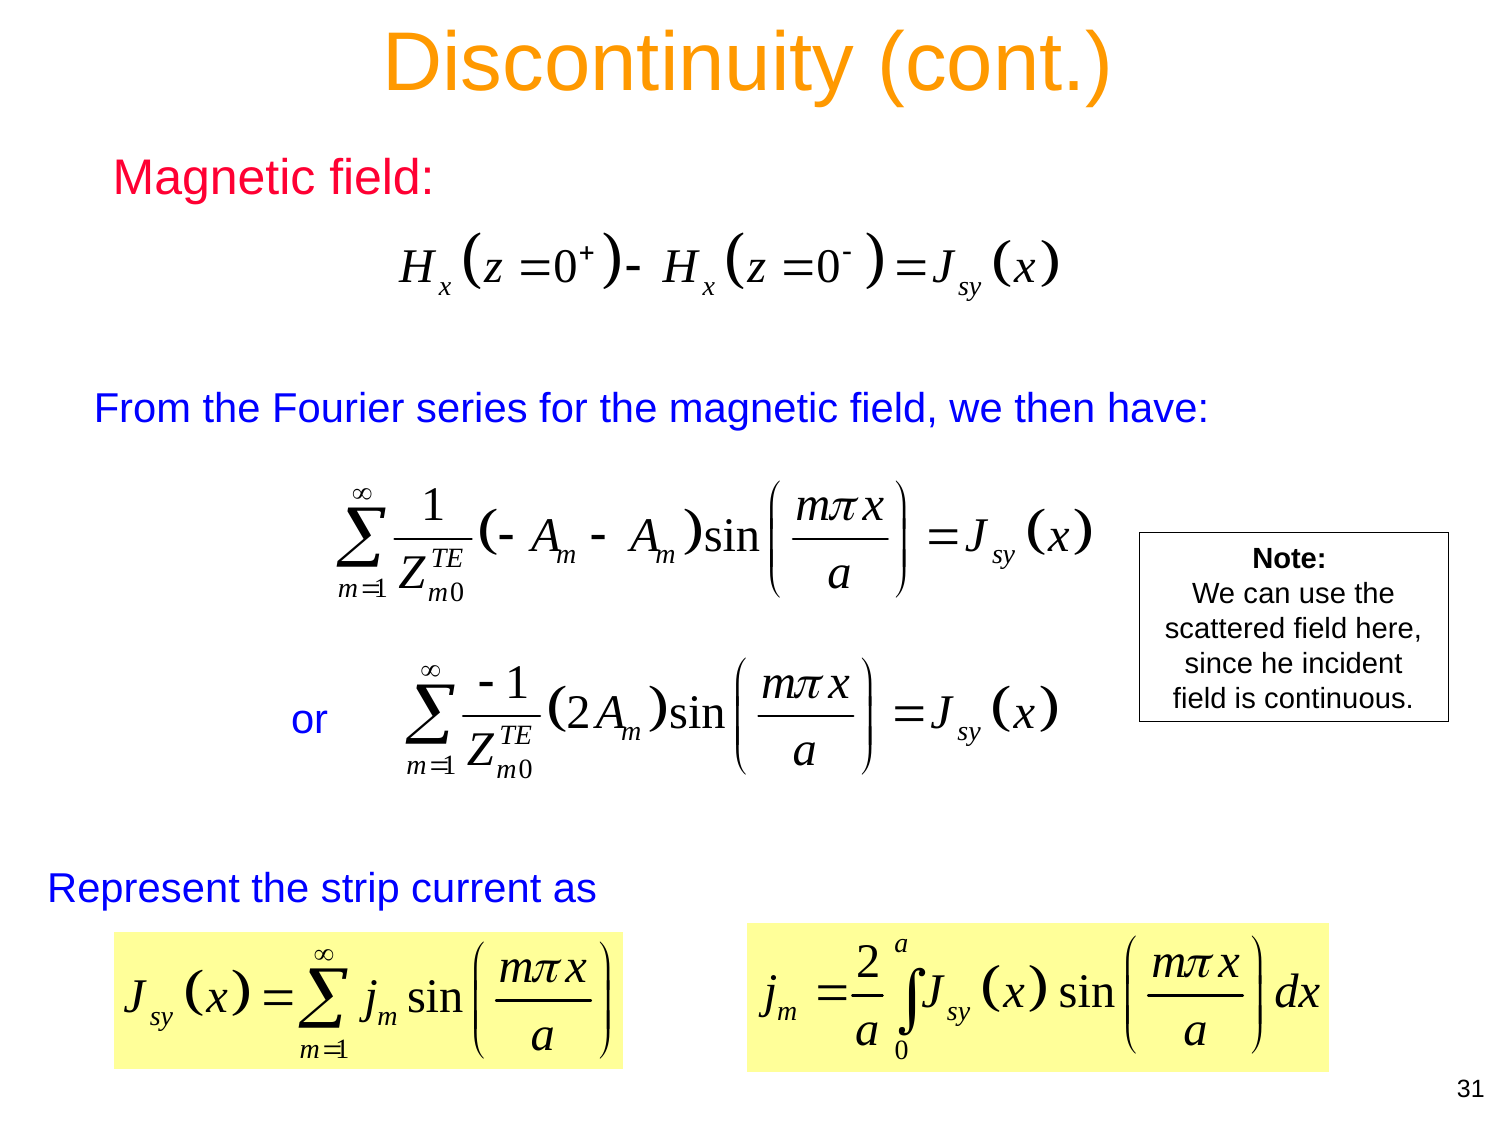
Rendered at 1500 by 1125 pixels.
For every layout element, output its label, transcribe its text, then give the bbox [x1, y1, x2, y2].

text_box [113, 931, 624, 1070]
text_box or [276, 684, 344, 749]
text_box From the Fourier series for the magnetic field, we then have: [78, 373, 1225, 439]
text_box Represent the strip current as [32, 853, 613, 919]
slide_number 31 [1187, 1050, 1500, 1125]
text_box Discontinuity (cont.) [354, 0, 1143, 115]
text_box Note: We can use the scattered field here, since he incident field is continuous. [1139, 532, 1449, 722]
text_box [379, 647, 1064, 789]
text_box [747, 922, 1330, 1073]
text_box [390, 225, 1066, 316]
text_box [311, 470, 1101, 612]
text_box Magnetic field: [97, 137, 450, 212]
